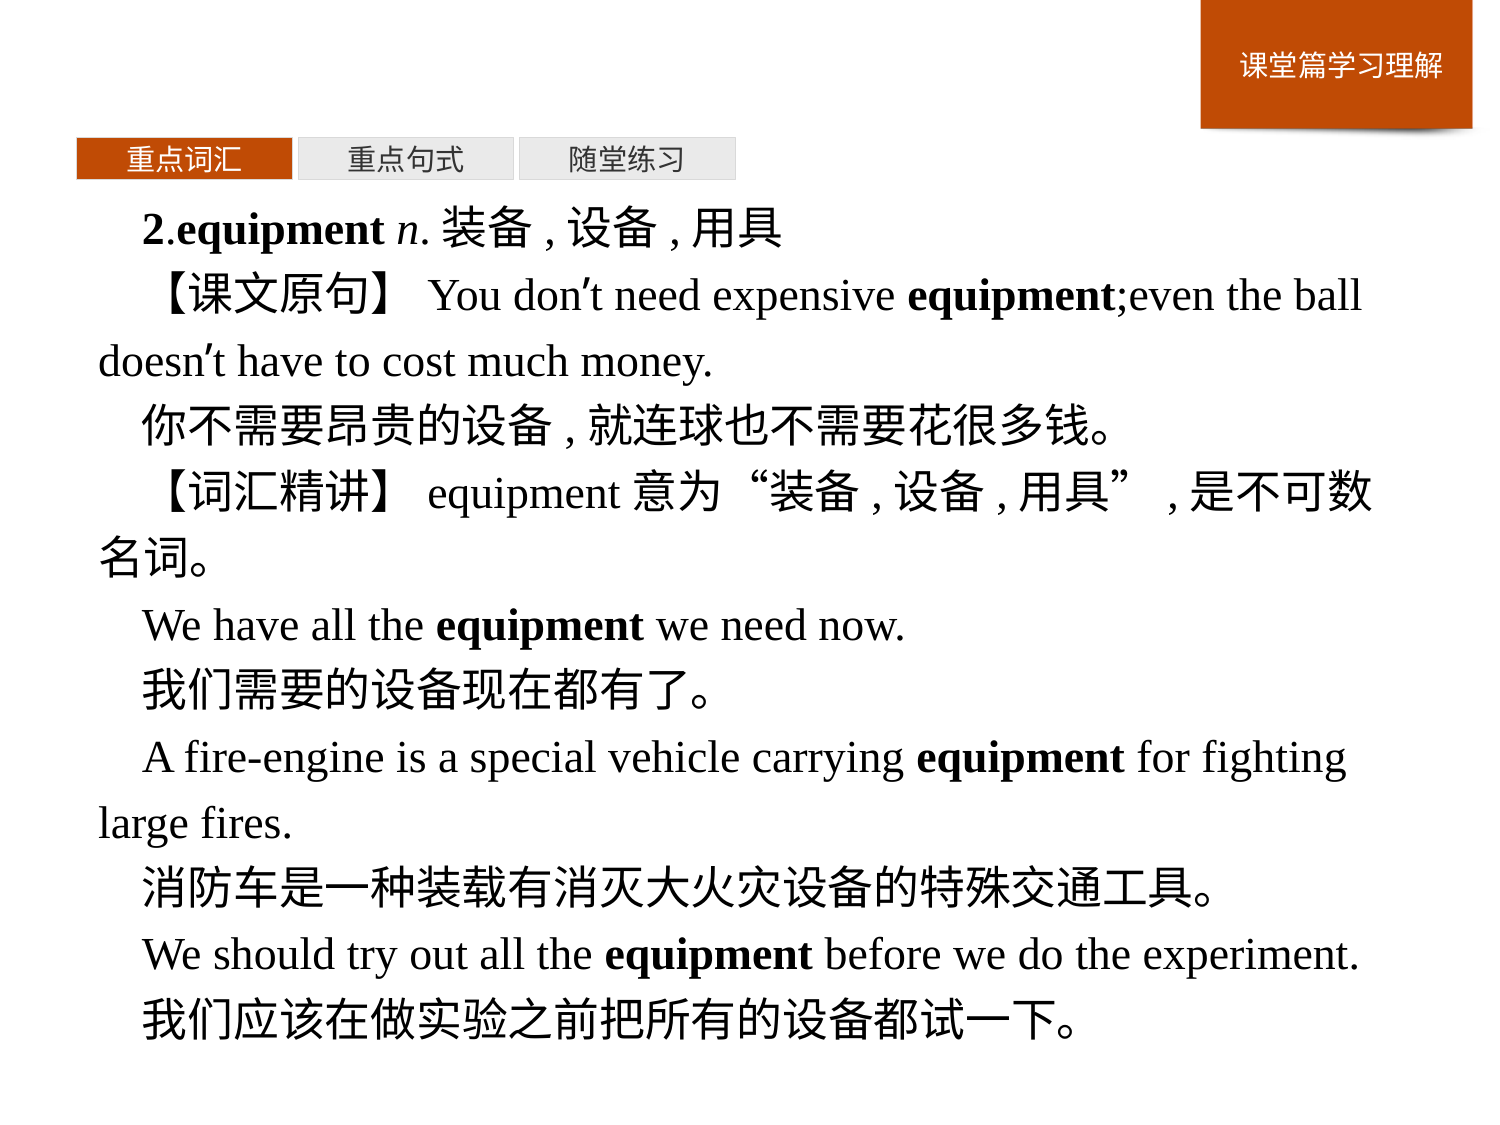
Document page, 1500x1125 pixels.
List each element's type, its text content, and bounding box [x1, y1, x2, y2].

text_box 随堂练习 [518, 135, 737, 180]
text_box 2.equipment n.装备,设备,用具 【课文原句】You don’t need expensive equipment;even the ball doesn’t have to cost much money. 你不需要昂贵的设备,就连球也不需要花很多钱。 【词汇精讲】equipment意为“装备,设备,用具”,是不可数名词。 We have all the equipment we need now. 我们需要的设备现在都有了。 A fire-engine is a special vehicle carrying equipment for fighting large fires. 消防车是一种装载有消灭大火灾设备的特殊交通工具。 We should try out all the equipment before we do the experiment. 我们应该在做实验之前把所有的设备都试一下。 [83, 180, 1417, 1053]
text_box 重点词汇 [75, 135, 294, 182]
picture [1200, 0, 1490, 140]
text_box 重点句式 [296, 135, 516, 180]
